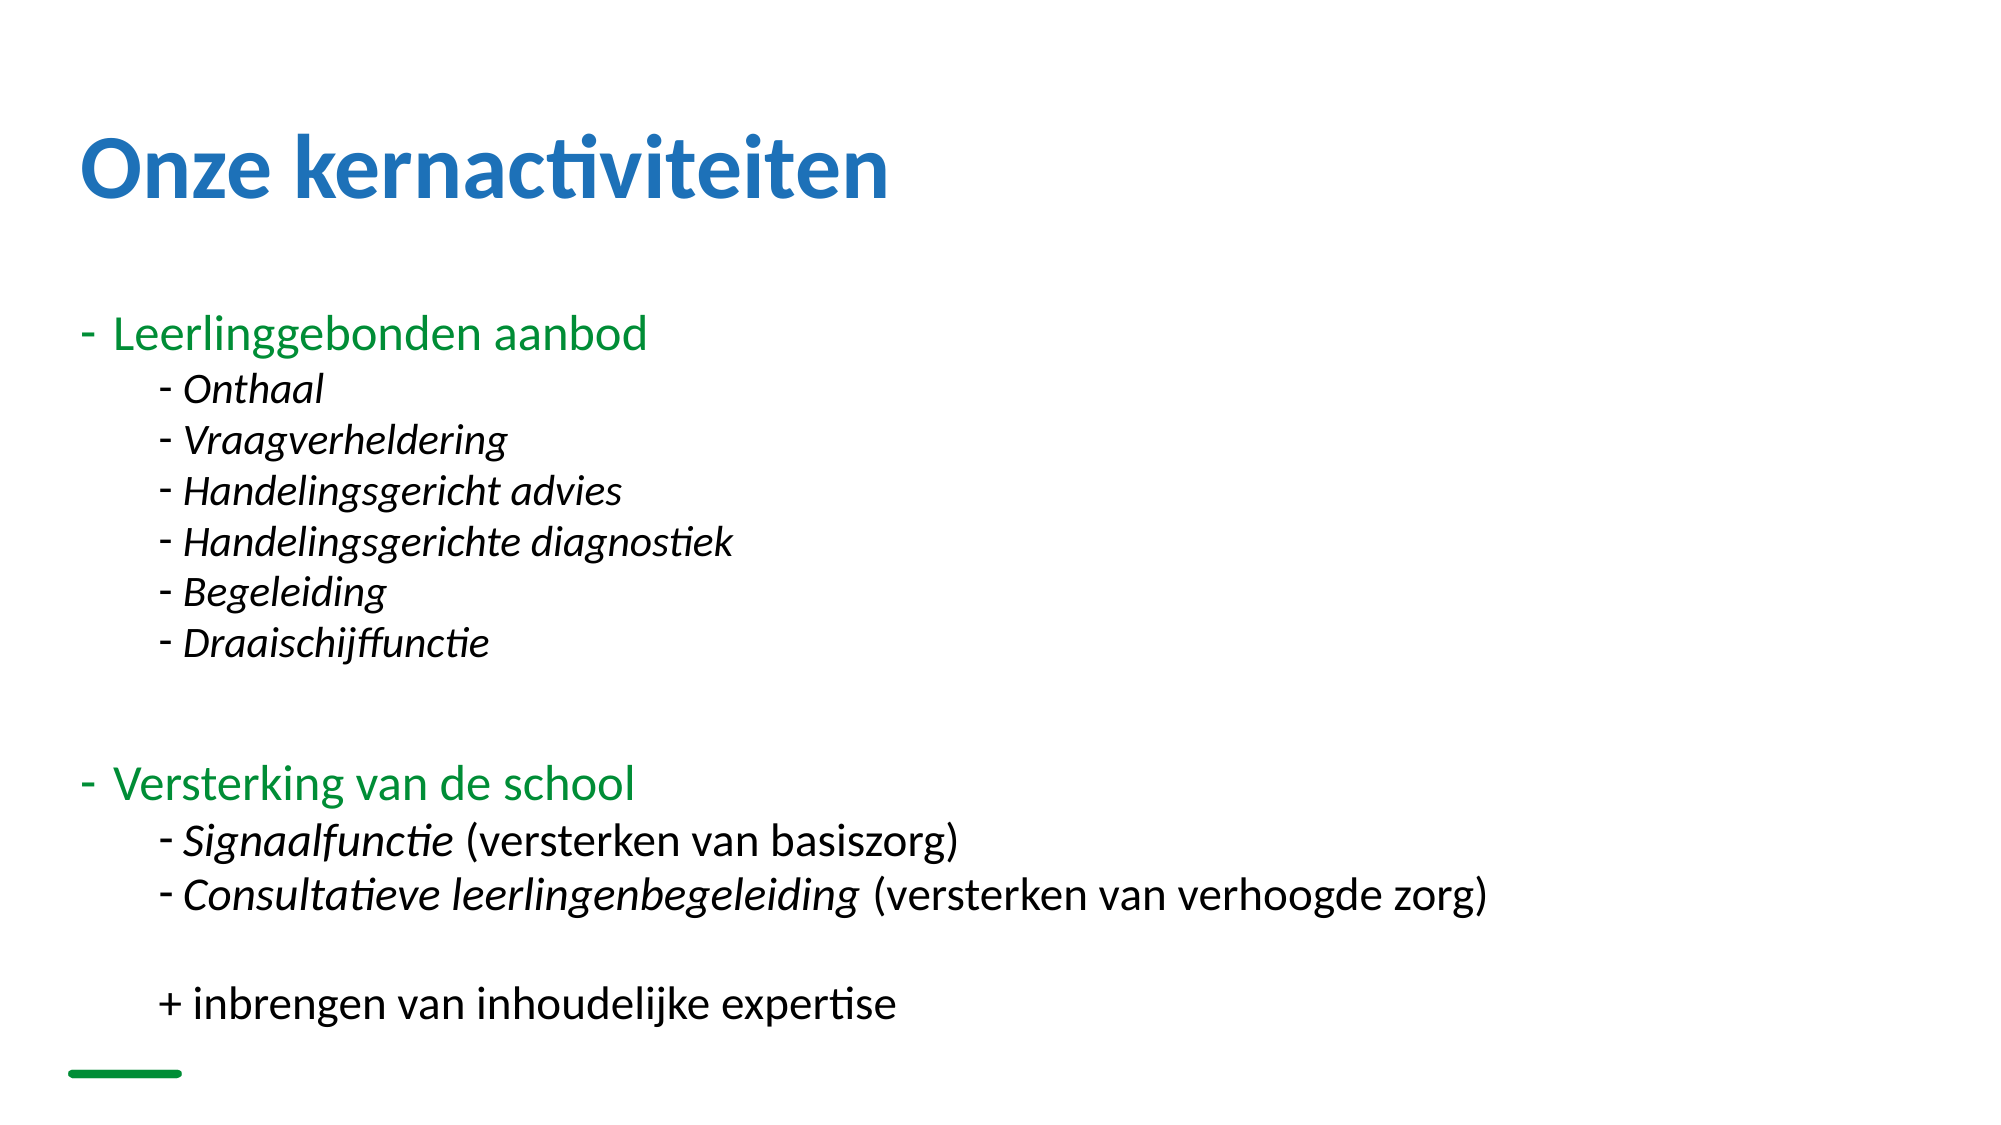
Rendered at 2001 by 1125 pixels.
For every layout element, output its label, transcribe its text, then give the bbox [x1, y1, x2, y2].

title Onze kernactiviteiten [65, 59, 1923, 278]
picture [65, 1065, 184, 1082]
list Leerlinggebonden aanbod Onthaal Vraagverheldering Handelingsgericht advies Handelingsgerichte diagnostiek Begeleiding Draaischijffunctie Versterking van de school Signaalfunctie (versterken van basiszorg) Consultatieve leerlingenbegeleiding (versterken van verhoogde zorg) + inbrengen van inhoudelijke expertise [65, 299, 1923, 1044]
